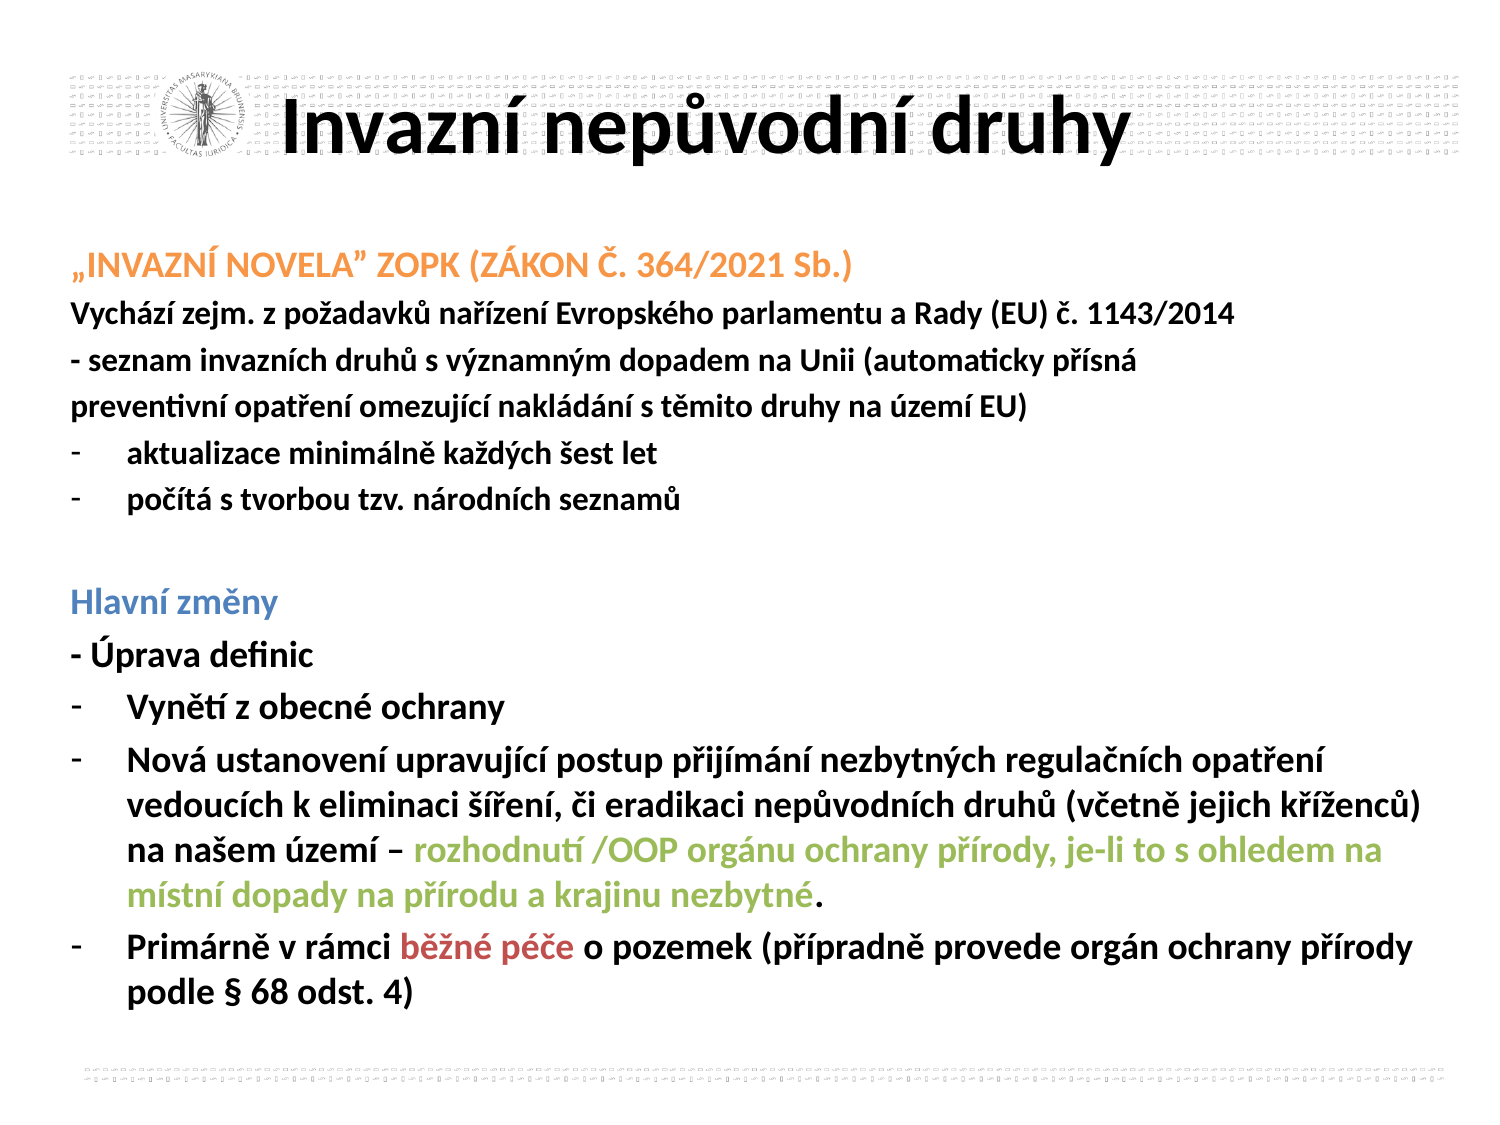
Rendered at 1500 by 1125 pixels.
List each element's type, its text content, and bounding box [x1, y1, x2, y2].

picture [0, 42, 1500, 200]
picture [13, 1039, 1500, 1116]
list „INVAZNÍ NOVELA” ZOPK (ZÁKON Č. 364/2021 Sb.) Vychází zejm. z požadavků nařízení Evropského parlamentu a Rady (EU) č. 1143/2014 - seznam invazních druhů s významným dopadem na Unii (automaticky přísná preventivní opatření omezující nakládání s těmito druhy na území EU) aktualizace minimálně každých šest let počítá s tvorbou tzv. národních seznamů Hlavní změny - Úprava definic Vynětí z obecné ochrany Nová ustanovení upravující postup přijímání nezbytných regulačních opatření vedoucích k eliminaci šíření, či eradikaci nepůvodních druhů (včetně jejich kříženců) na našem území – rozhodnutí /OOP orgánu ochrany přírody, je-li to s ohledem na místní dopady na přírodu a krajinu nezbytné. Primárně v rámci běžné péče o pozemek (přípradně provede orgán ochrany přírody podle § 68 odst. 4) [55, 208, 1473, 1038]
